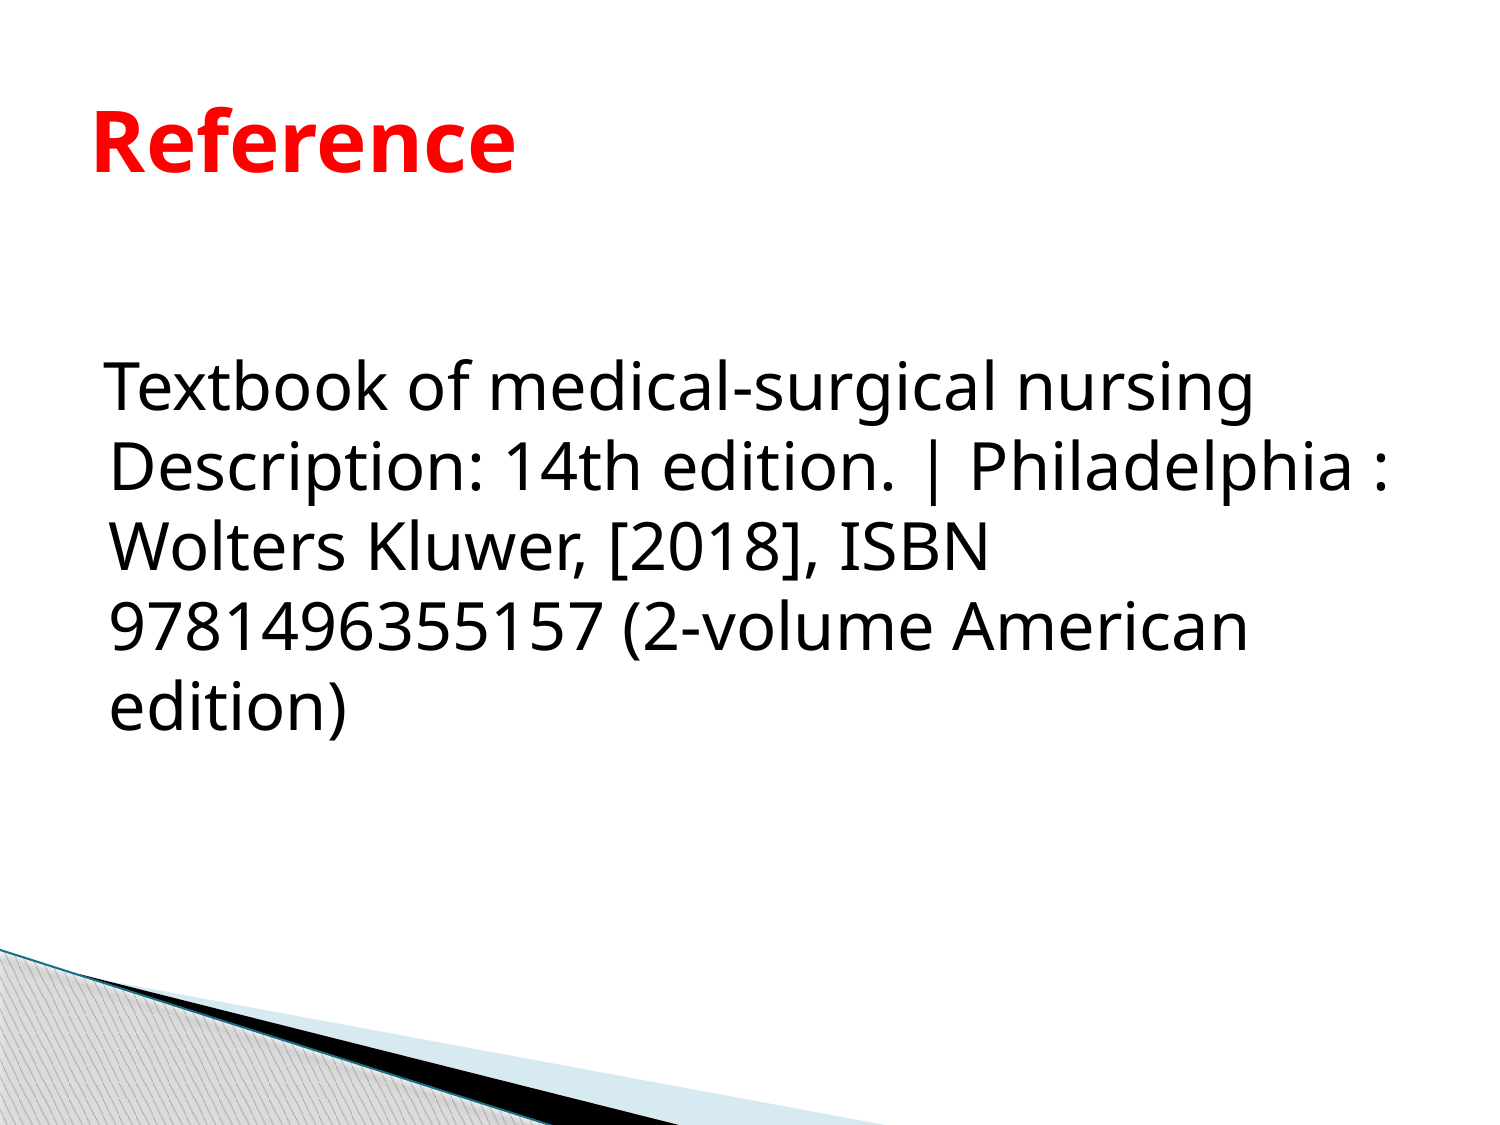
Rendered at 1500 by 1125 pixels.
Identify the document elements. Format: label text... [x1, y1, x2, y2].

list Textbook of medical-surgical nursing Description: 14th edition. | Philadelphia : Wolters Kluwer, [2018], ISBN 9781496355157 (2-volume American edition) [37, 243, 1450, 986]
title Reference [75, 45, 1425, 233]
